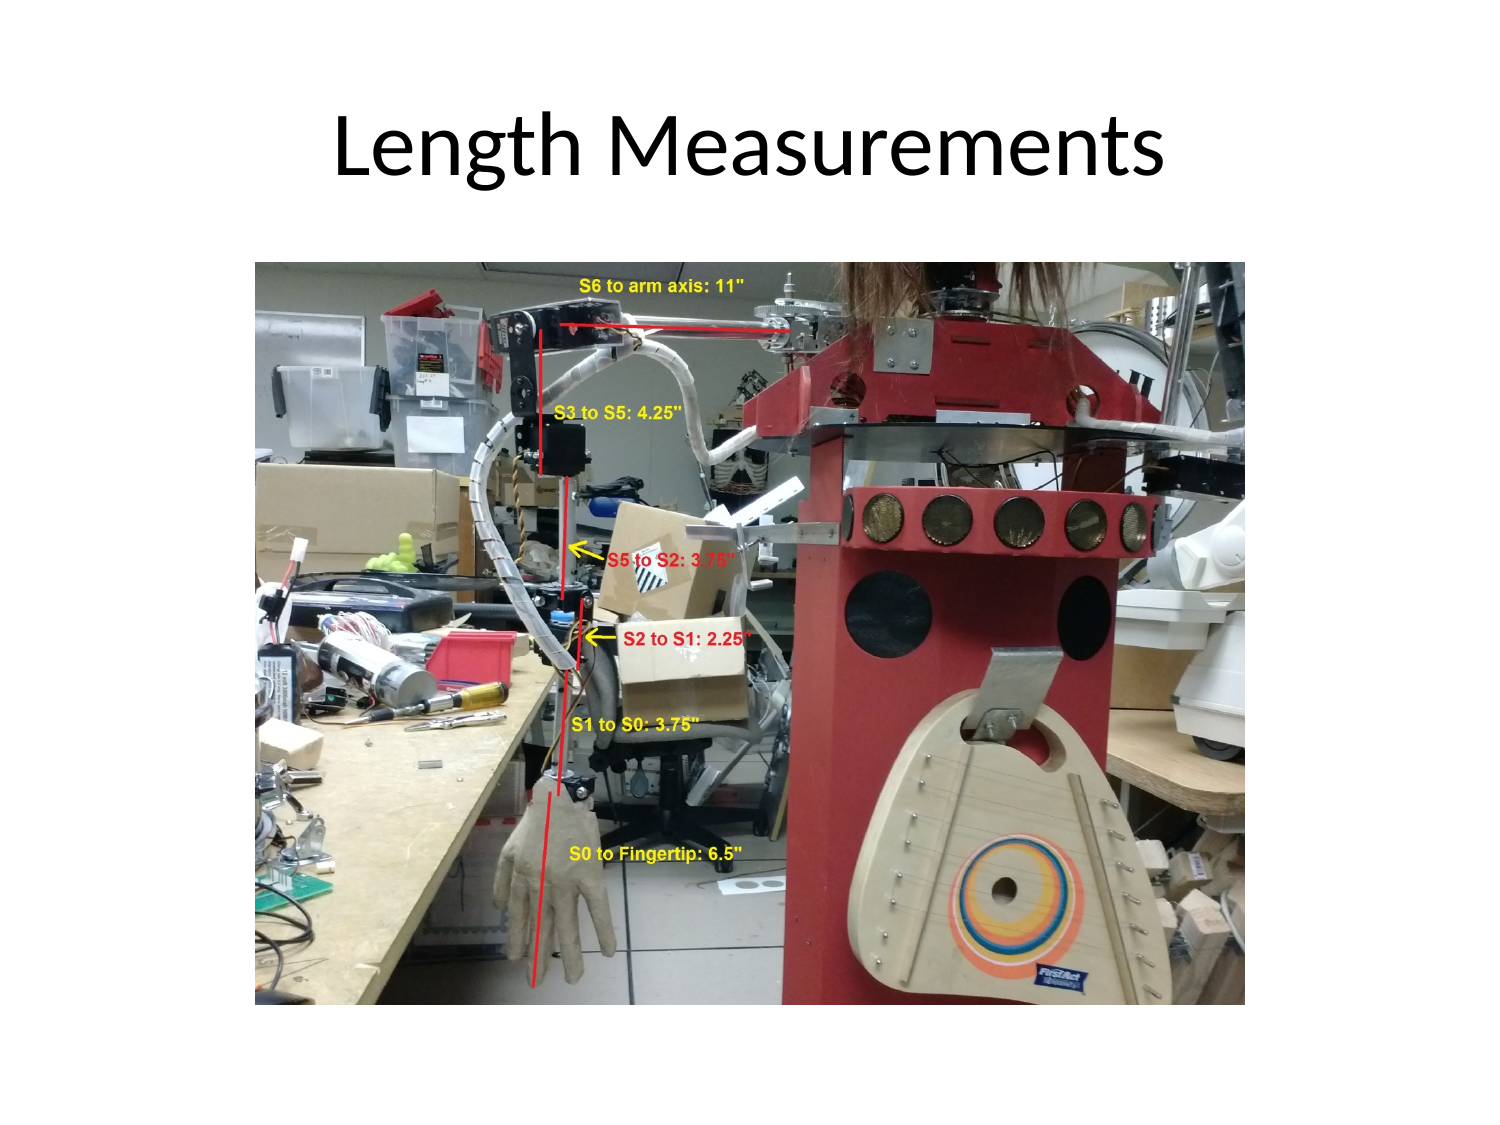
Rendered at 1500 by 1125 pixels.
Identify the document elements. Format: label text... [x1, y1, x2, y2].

title Length Measurements [75, 45, 1425, 233]
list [254, 262, 1246, 1006]
